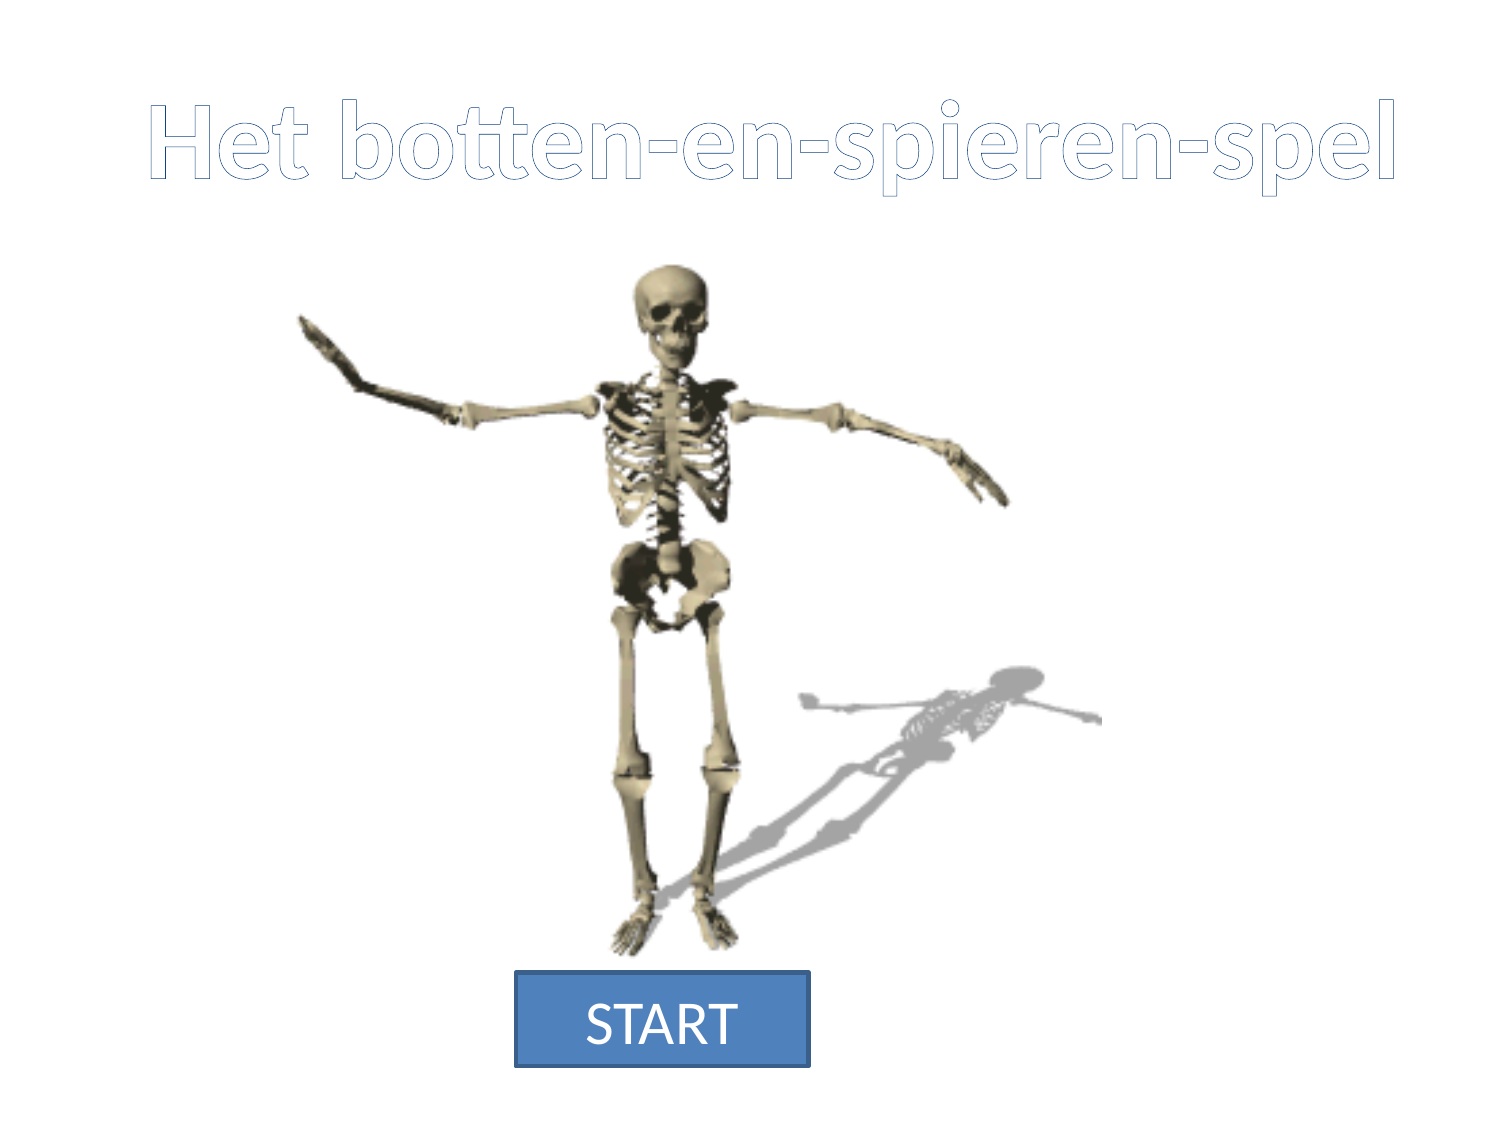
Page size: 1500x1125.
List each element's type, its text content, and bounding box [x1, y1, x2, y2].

text_box START [514, 1017, 811, 1068]
picture [257, 163, 1102, 1008]
text_box Het botten-en-spieren-spel [93, 58, 1454, 209]
